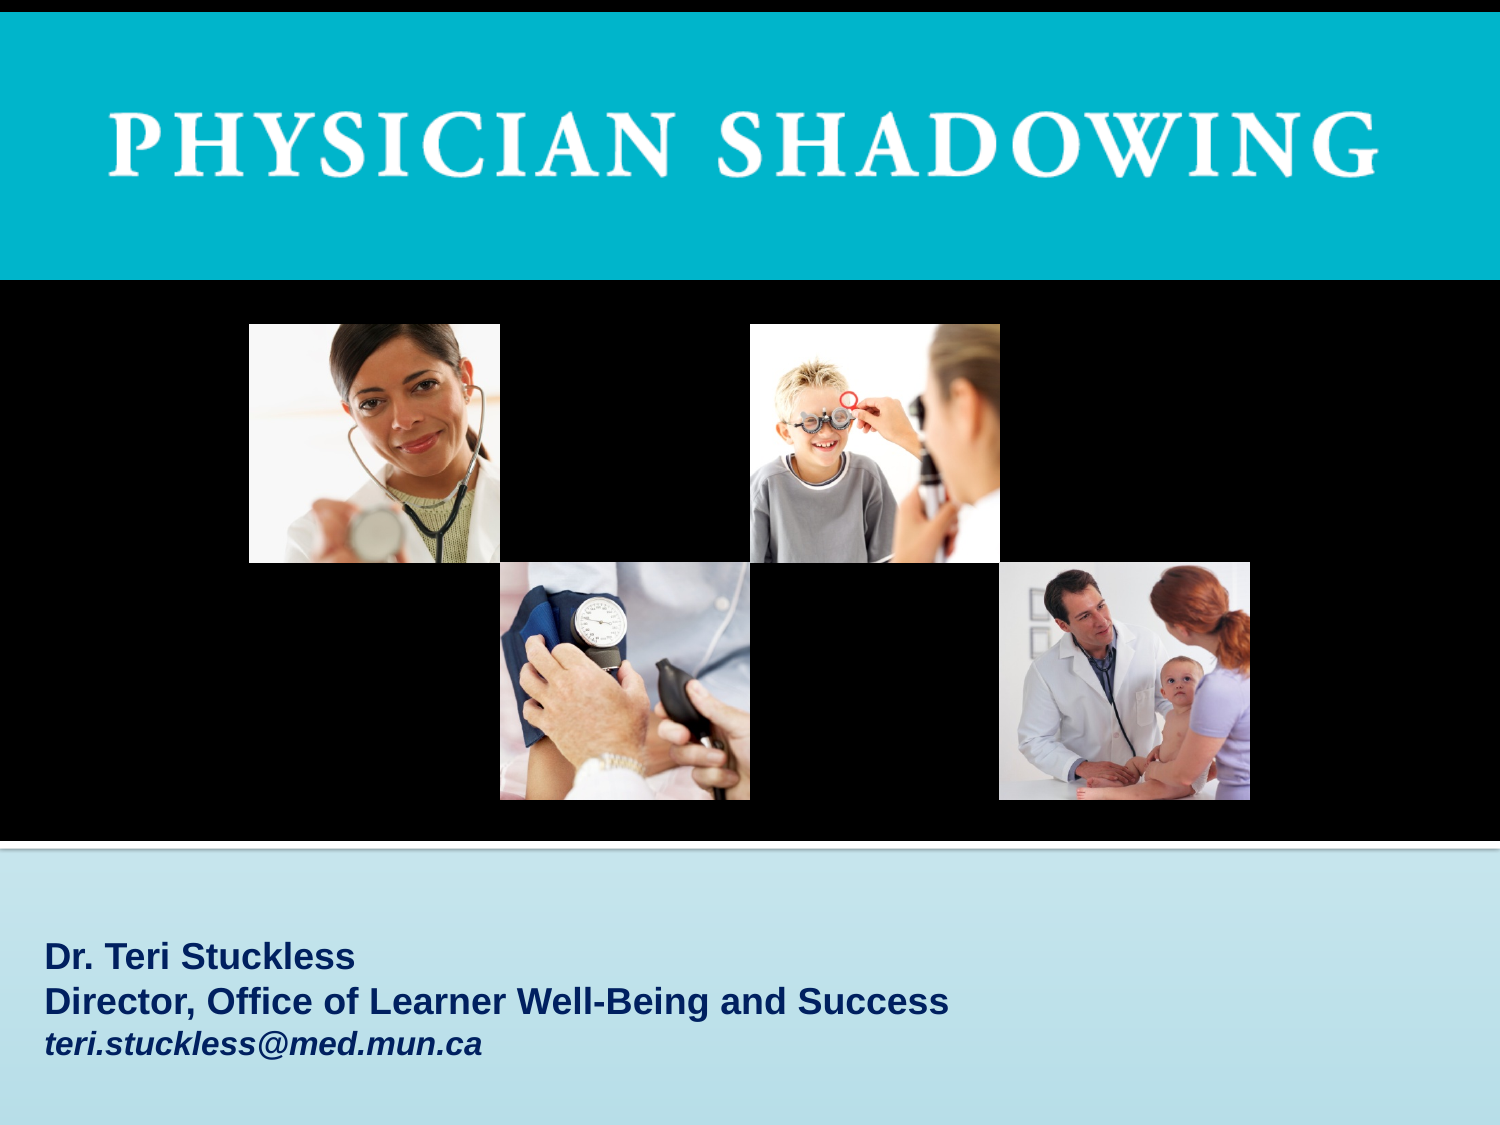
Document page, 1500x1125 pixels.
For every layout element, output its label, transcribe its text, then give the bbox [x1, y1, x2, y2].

picture [249, 324, 1250, 800]
text_box Dr. Teri Stuckless Director, Office of Learner Well-Being and Success teri.stuckless@med.mun.ca [29, 924, 976, 1070]
picture [0, 12, 1500, 280]
